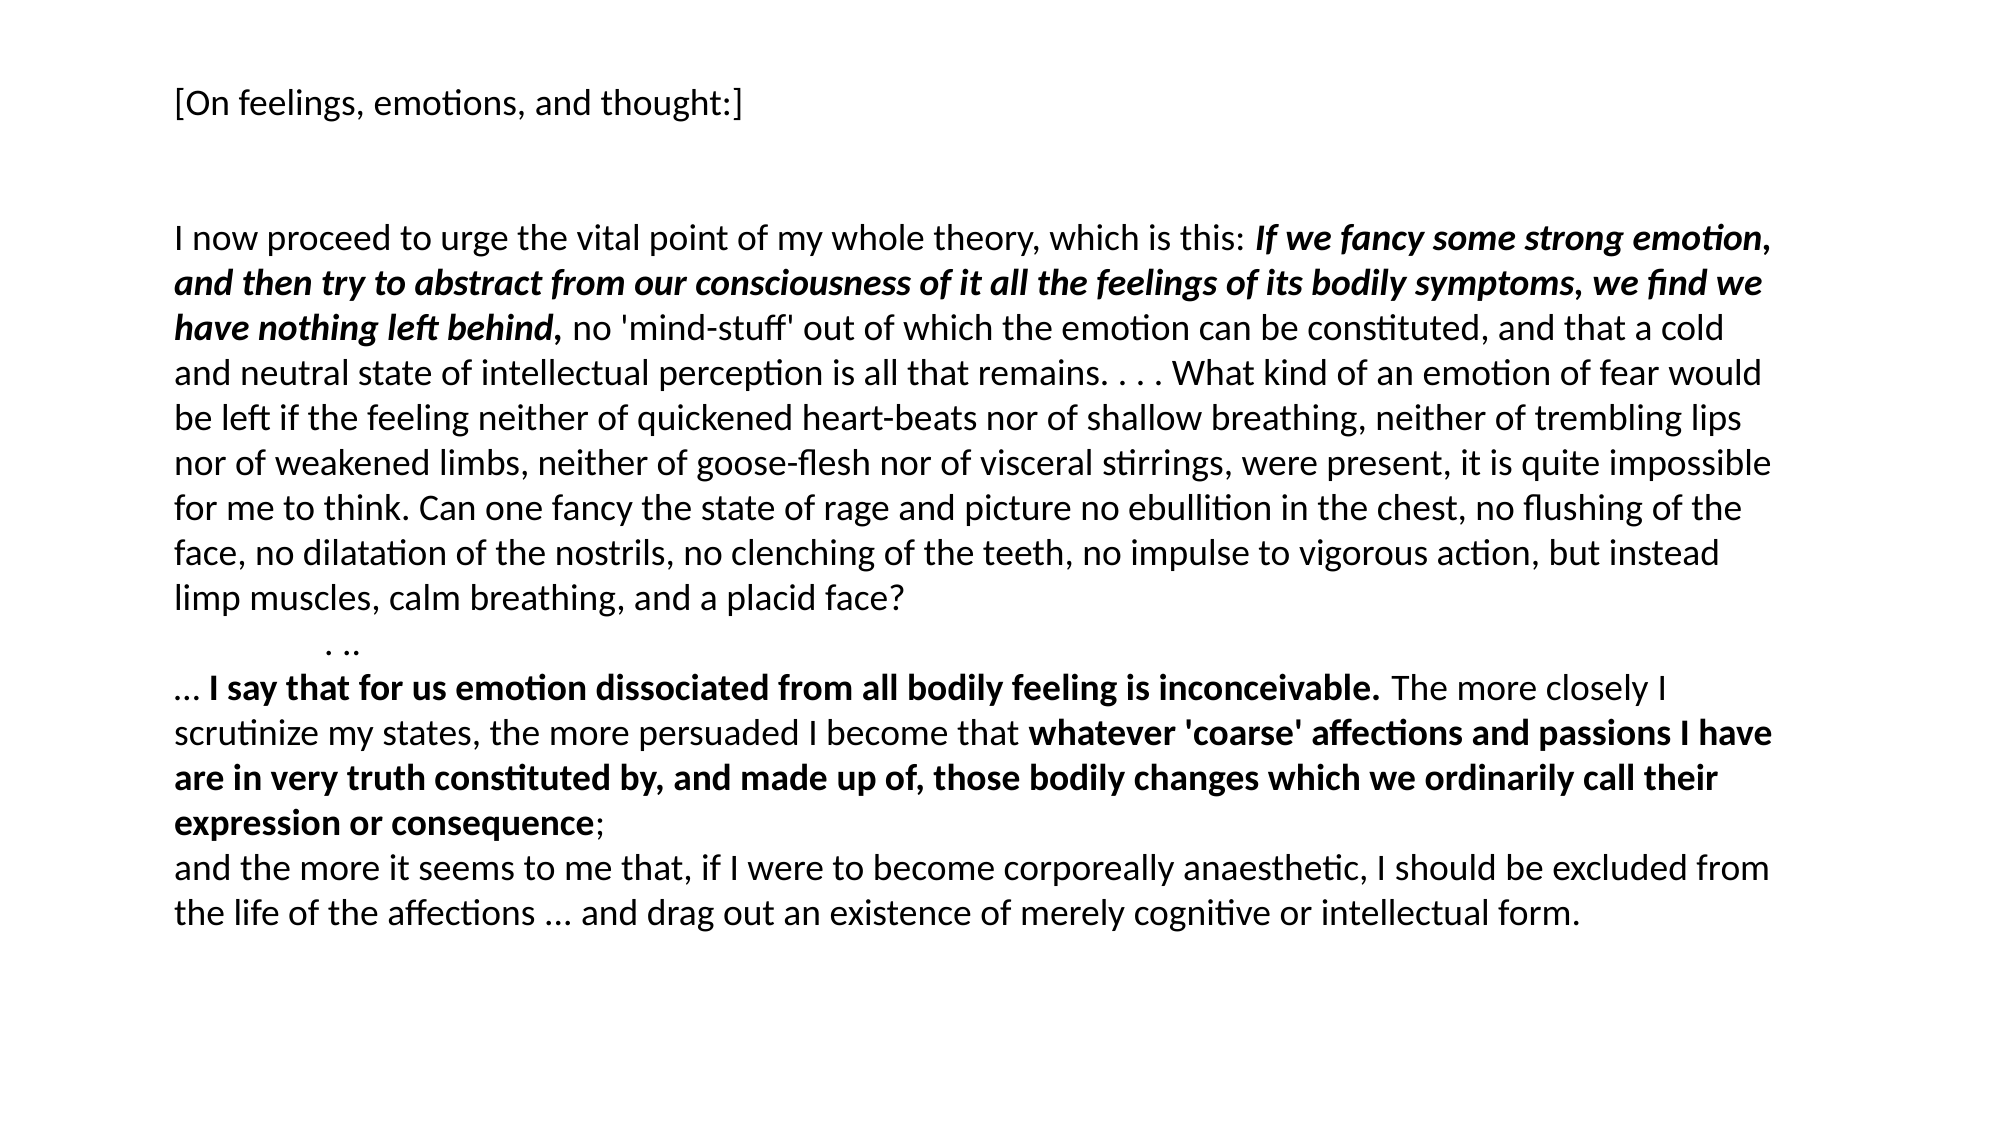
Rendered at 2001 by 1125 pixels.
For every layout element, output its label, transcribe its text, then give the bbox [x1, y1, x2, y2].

text_box [On feelings, emotions, and thought:] I now proceed to urge the vital point of my whole theory, which is this: If we fancy some strong emotion, and then try to abstract from our consciousness of it all the feelings of its bodily symptoms, we find we have nothing left behind, no 'mind-stuff' out of which the emotion can be constituted, and that a cold and neutral state of intellectual perception is all that remains. . . . What kind of an emotion of fear would be left if the feeling neither of quickened heart-beats nor of shallow breathing, neither of trembling lips nor of weakened limbs, neither of goose-flesh nor of visceral stirrings, were present, it is quite impossible for me to think. Can one fancy the state of rage and picture no ebullition in the chest, no flushing of the face, no dilatation of the nostrils, no clenching of the teeth, no impulse to vigorous action, but instead limp muscles, calm breathing, and a placid face? . .. … I say that for us emotion dissociated from all bodily feeling is inconceivable. The more closely I scrutinize my states, the more persuaded I become that whatever 'coarse' affections and passions I have are in very truth constituted by, and made up of, those bodily changes which we ordinarily call their expression or consequence; and the more it seems to me that, if I were to become corporeally anaesthetic, I should be excluded from the life of the affections ... and drag out an existence of merely cognitive or intellectual form. [159, 0, 1806, 941]
